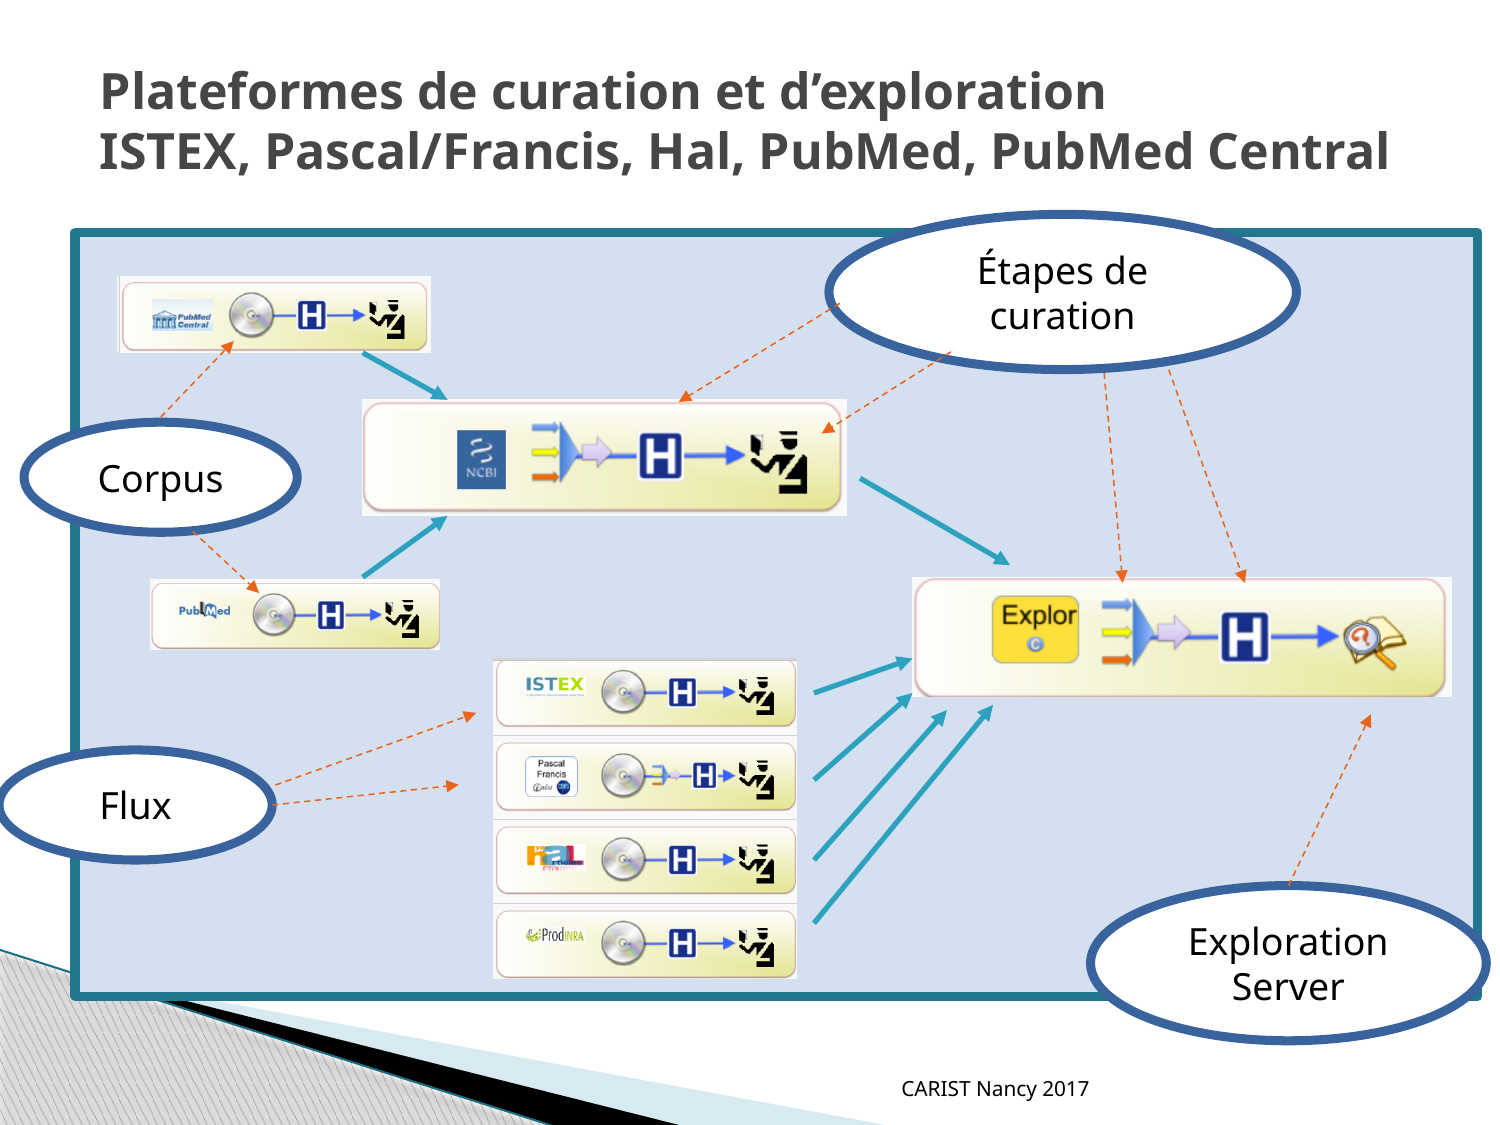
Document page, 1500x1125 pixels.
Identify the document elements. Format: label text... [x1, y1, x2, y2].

text_box Exploration Server [1086, 889, 1491, 1046]
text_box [362, 352, 448, 401]
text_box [362, 515, 448, 578]
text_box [859, 477, 1011, 566]
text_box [821, 351, 952, 434]
text_box Corpus [19, 417, 147, 537]
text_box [1288, 714, 1372, 886]
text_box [1103, 372, 1123, 584]
text_box Étapes de curation [835, 209, 1291, 267]
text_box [678, 303, 841, 403]
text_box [271, 784, 459, 806]
picture [117, 267, 1452, 979]
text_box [275, 712, 477, 786]
footer CARIST Nancy 2017 [718, 1051, 1105, 1112]
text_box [192, 530, 260, 594]
text_box Flux [0, 745, 147, 865]
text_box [1168, 369, 1246, 584]
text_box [813, 692, 913, 704]
title Plateformes de curation et d’exploration ISTEX, Pascal/Francis, Hal, PubMed, PubMed Central [84, 25, 1435, 213]
text_box [70, 524, 147, 751]
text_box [813, 658, 913, 692]
text_box [1470, 989, 1482, 1001]
text_box [1218, 228, 1482, 937]
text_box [813, 704, 994, 924]
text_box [160, 340, 234, 418]
text_box [70, 859, 1106, 1001]
text_box [70, 228, 908, 430]
